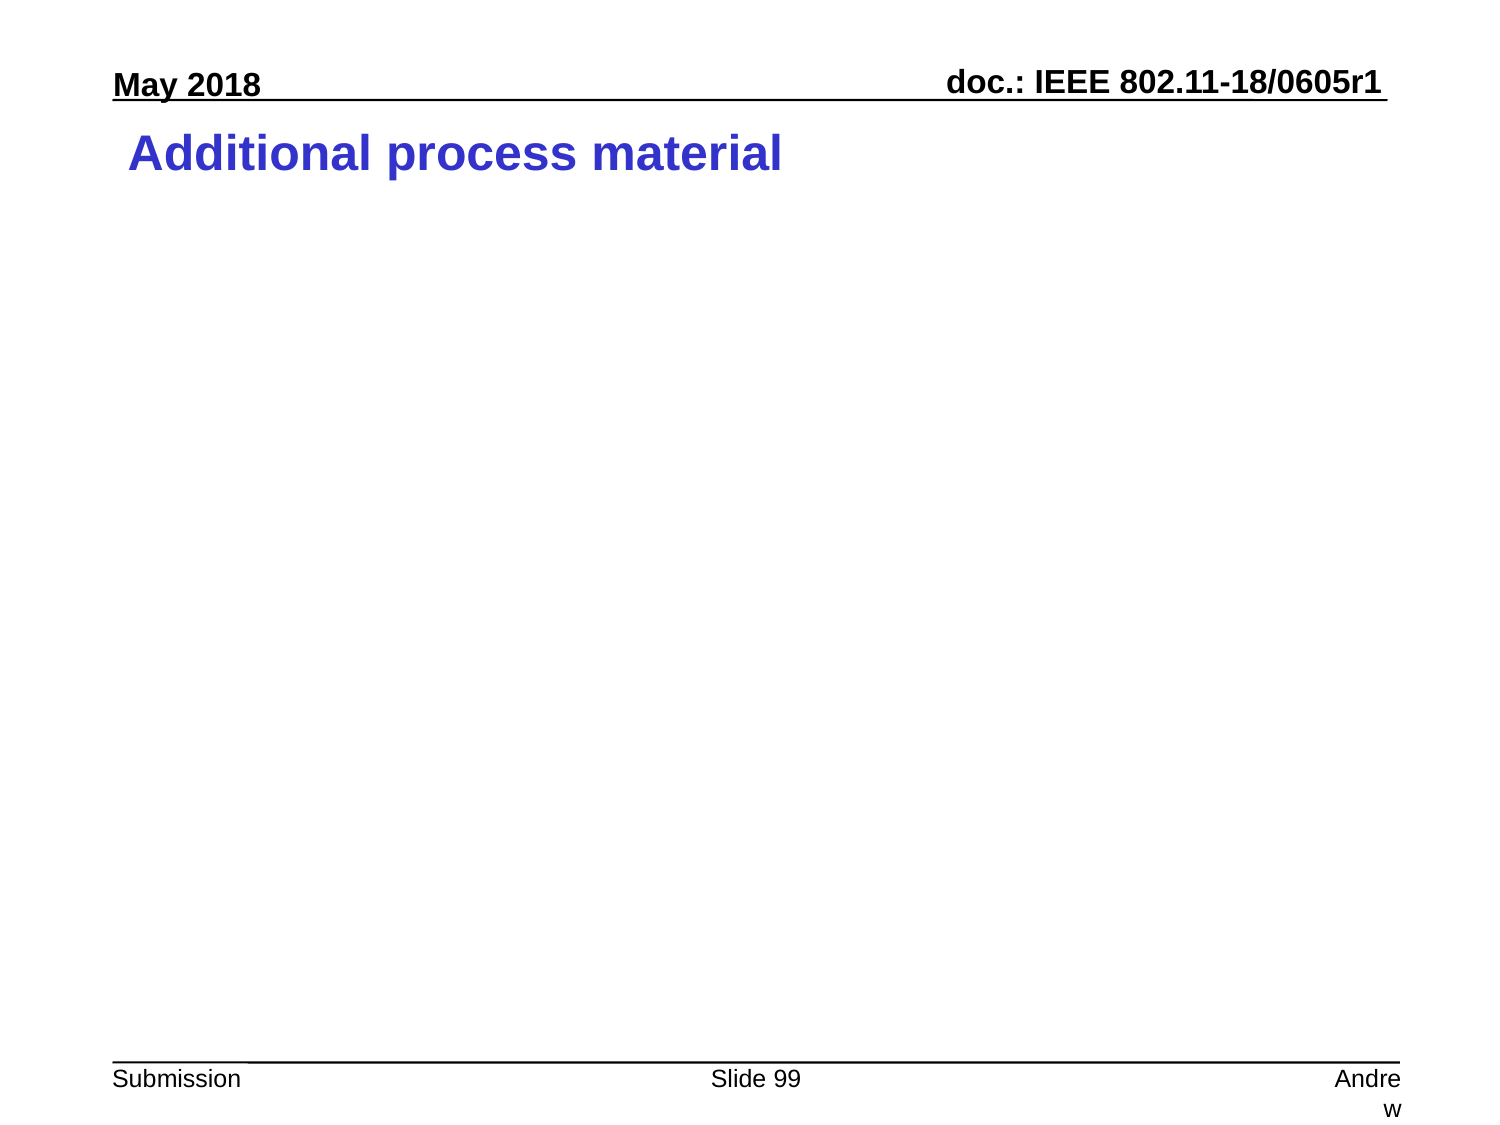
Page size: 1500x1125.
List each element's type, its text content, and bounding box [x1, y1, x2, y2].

slide_number Slide 99 [709, 1061, 803, 1093]
footer Andrew Myles, Cisco [1320, 1061, 1402, 1093]
title Additional process material [112, 112, 1388, 288]
